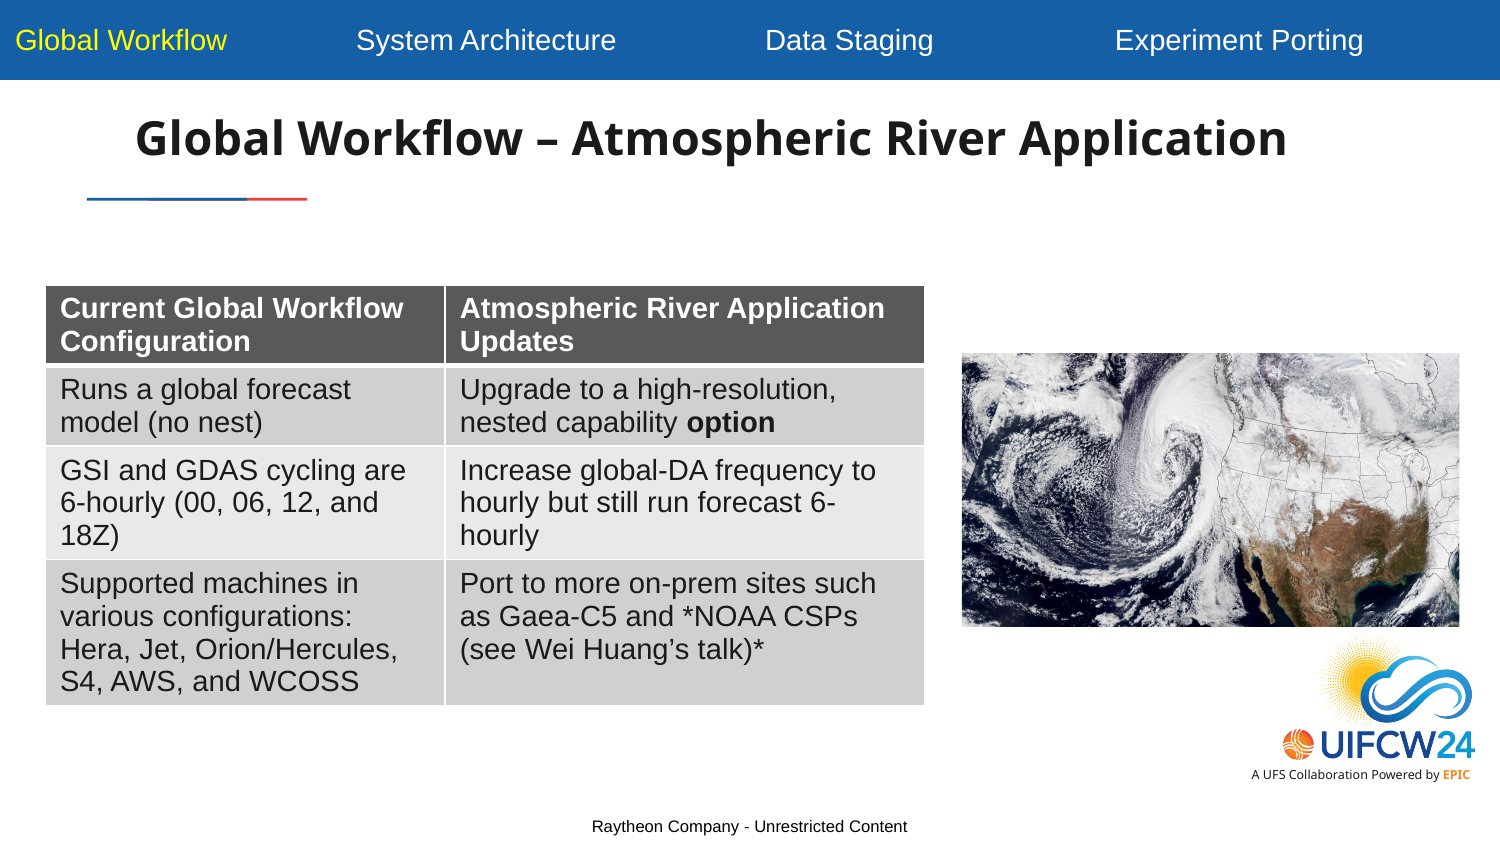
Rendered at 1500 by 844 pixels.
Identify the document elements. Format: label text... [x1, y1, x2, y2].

table_cell GSI and GDAS cycling are 6-hourly (00, 06, 12, and 18Z) [46, 447, 444, 559]
table_header Atmospheric River Application Updates [446, 286, 924, 363]
text_box Raytheon Company - Unrestricted Content [574, 808, 925, 844]
table_cell Increase global-DA frequency to hourly but still run forecast 6-hourly [446, 447, 924, 559]
picture [961, 353, 1460, 627]
table_cell Supported machines in various configurations: Hera, Jet, Orion/Hercules, S4, AWS, and WCOSS [46, 560, 444, 705]
picture [1283, 628, 1475, 760]
table_cell Port to more on-prem sites such as Gaea-C5 and *NOAA CSPs (see Wei Huang’s talk)* [446, 560, 924, 705]
title Global Workflow – Atmospheric River Application [119, 93, 1381, 181]
table_cell Upgrade to a high-resolution, nested capability option [446, 368, 924, 445]
text_box Global Workflow System Architecture Data Staging Experiment Porting [0, 13, 1500, 64]
table_cell Runs a global forecast model (no nest) [46, 368, 444, 445]
table_header Current Global Workflow Configuration [46, 286, 444, 363]
